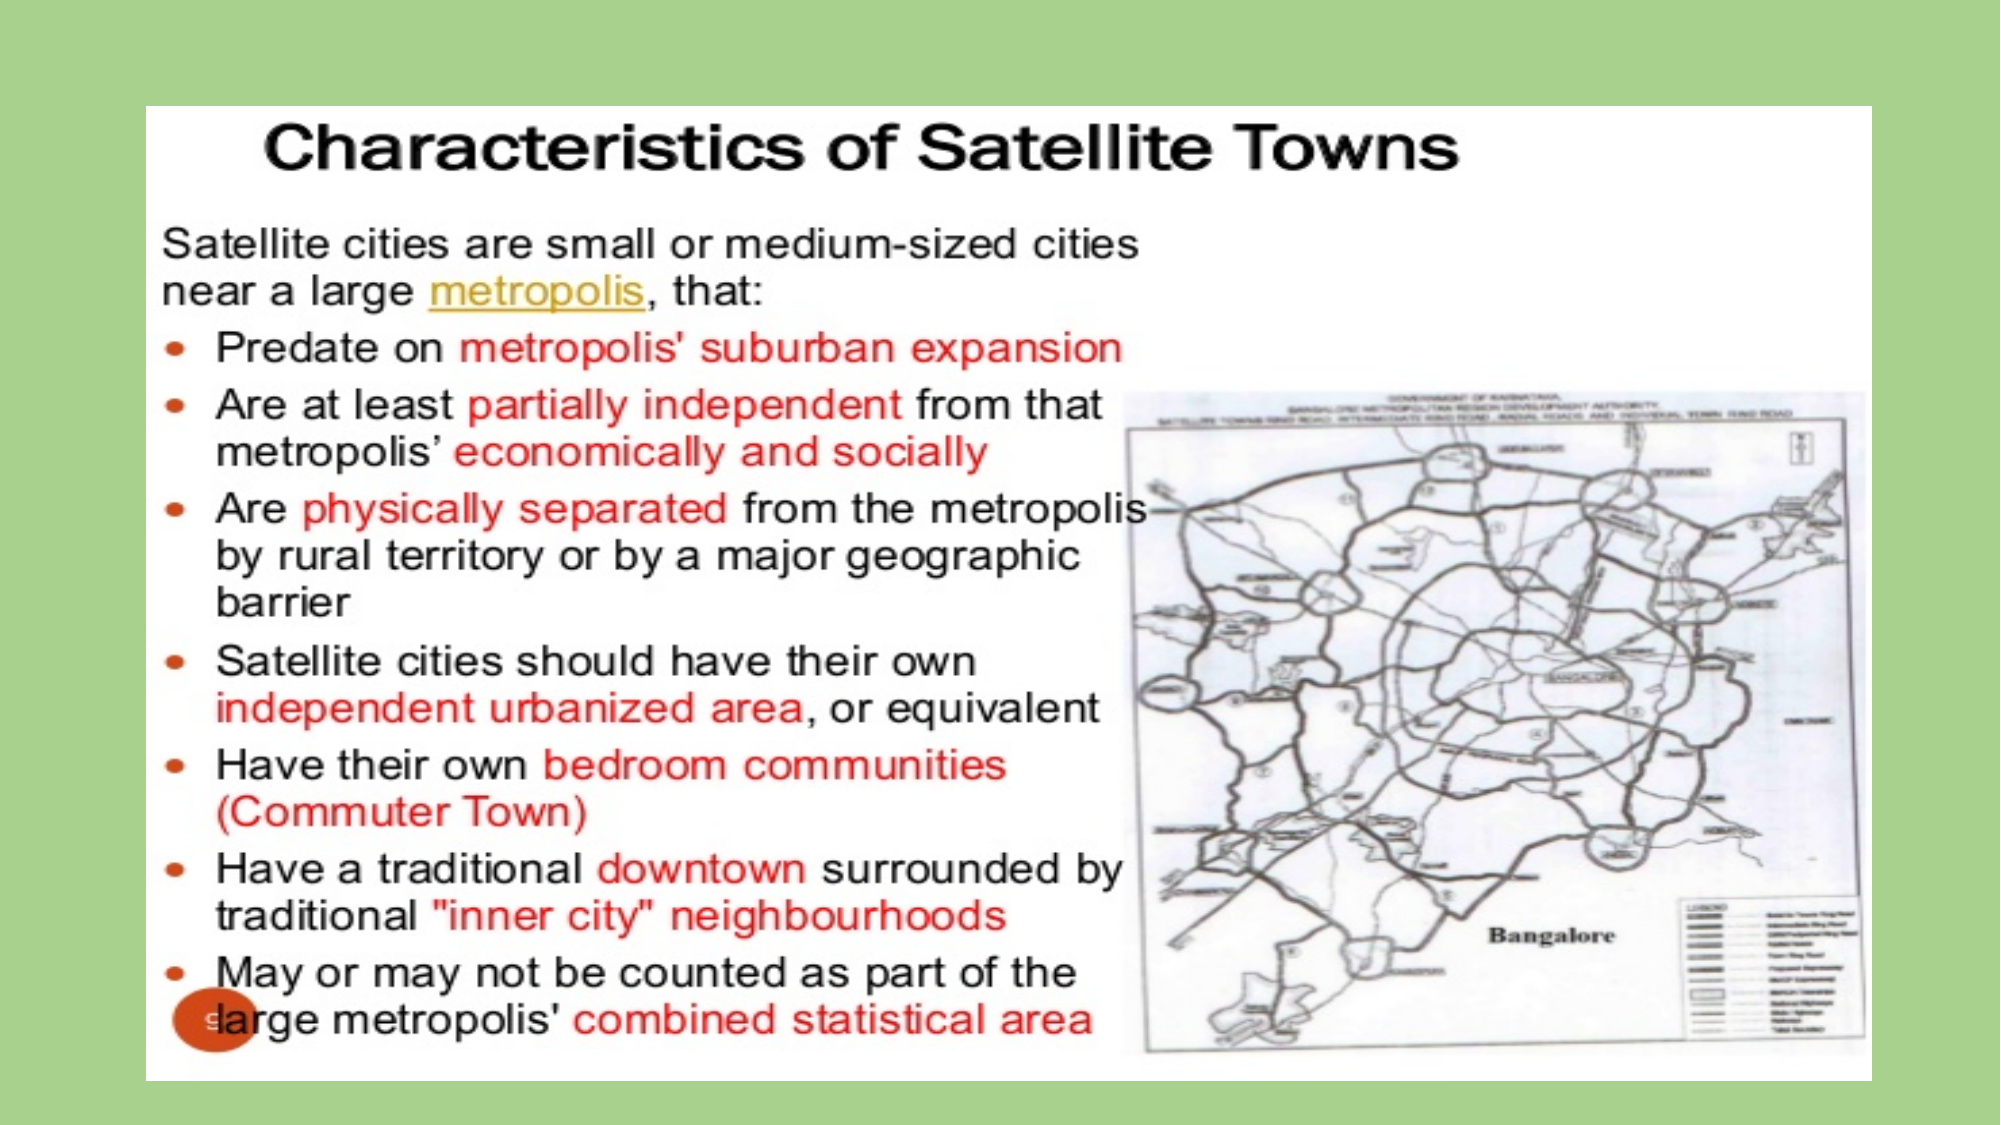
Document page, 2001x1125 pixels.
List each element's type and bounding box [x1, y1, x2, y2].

list [146, 106, 1872, 1081]
